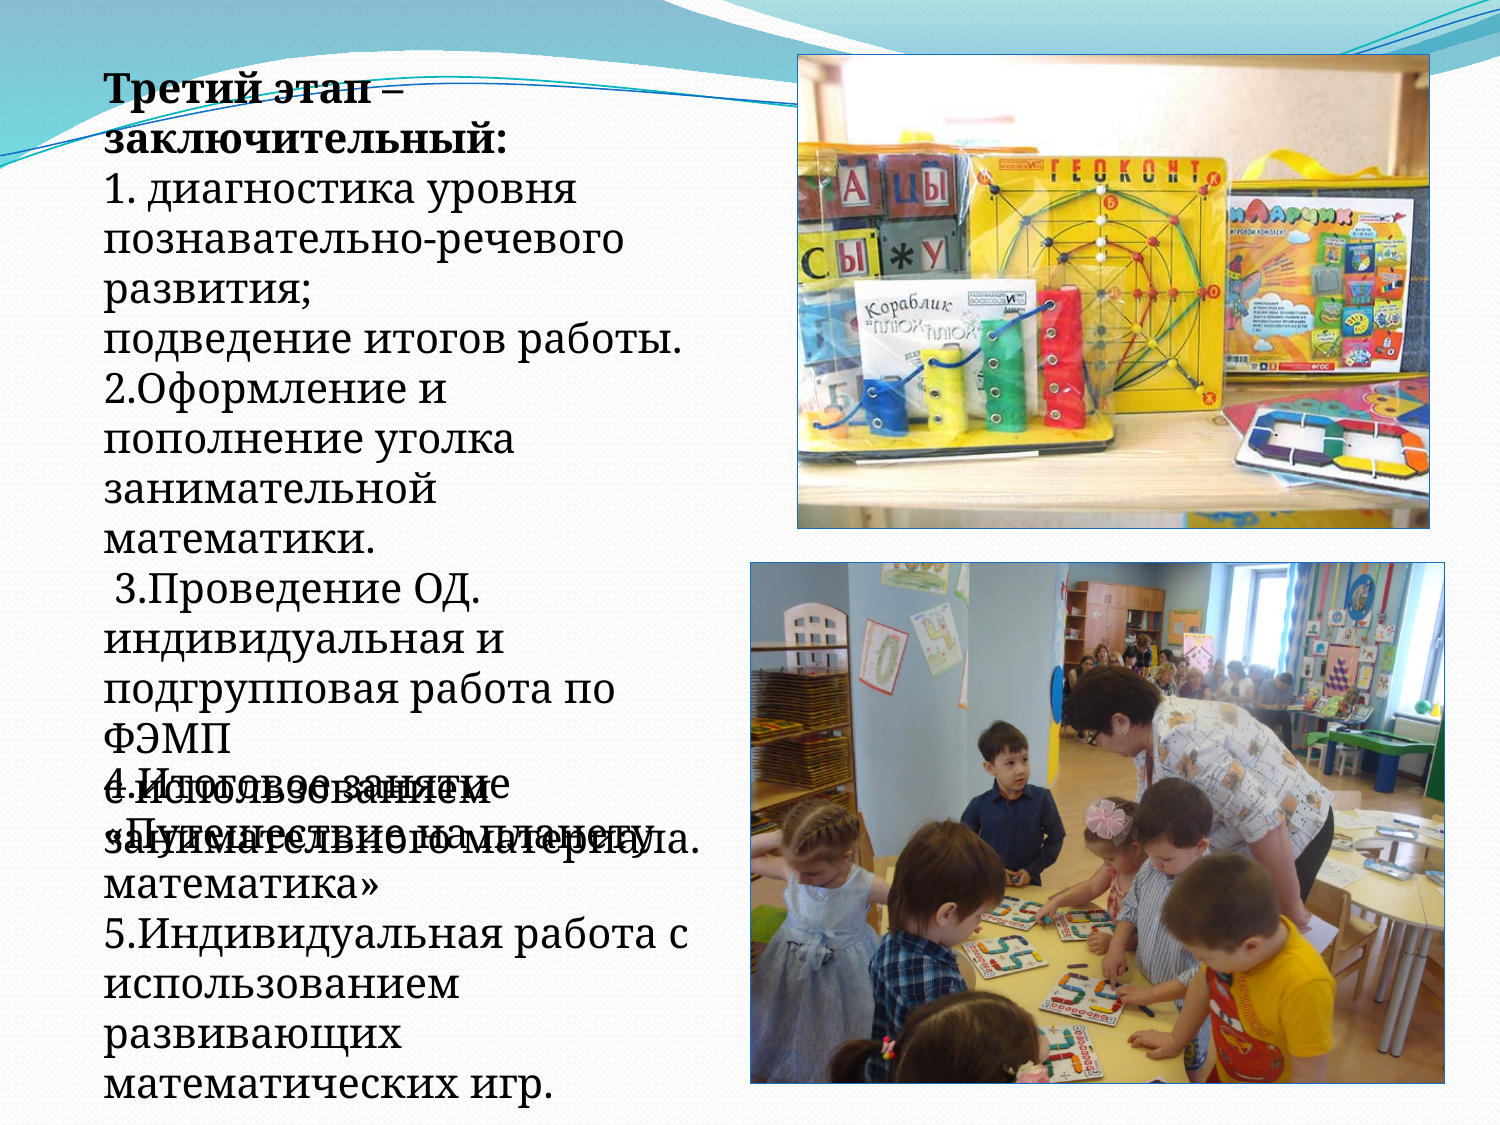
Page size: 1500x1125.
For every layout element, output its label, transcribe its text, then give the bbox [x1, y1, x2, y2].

text_box 4.Итоговое занятие «Путешествие на планету математика» 5.Индивидуальная работа с использованием развивающих математических игр. [88, 704, 715, 1115]
text_box Третий этап – заключительный: 1. диагностика уровня познавательно-речевого развития; подведение итогов работы. 2.Оформление и пополнение уголка занимательной математики. 3.Проведение ОД. индивидуальная и подгрупповая работа по ФЭМП с использованием занимательного материала. [88, 54, 727, 960]
picture [796, 54, 1430, 529]
picture [749, 562, 1446, 1084]
